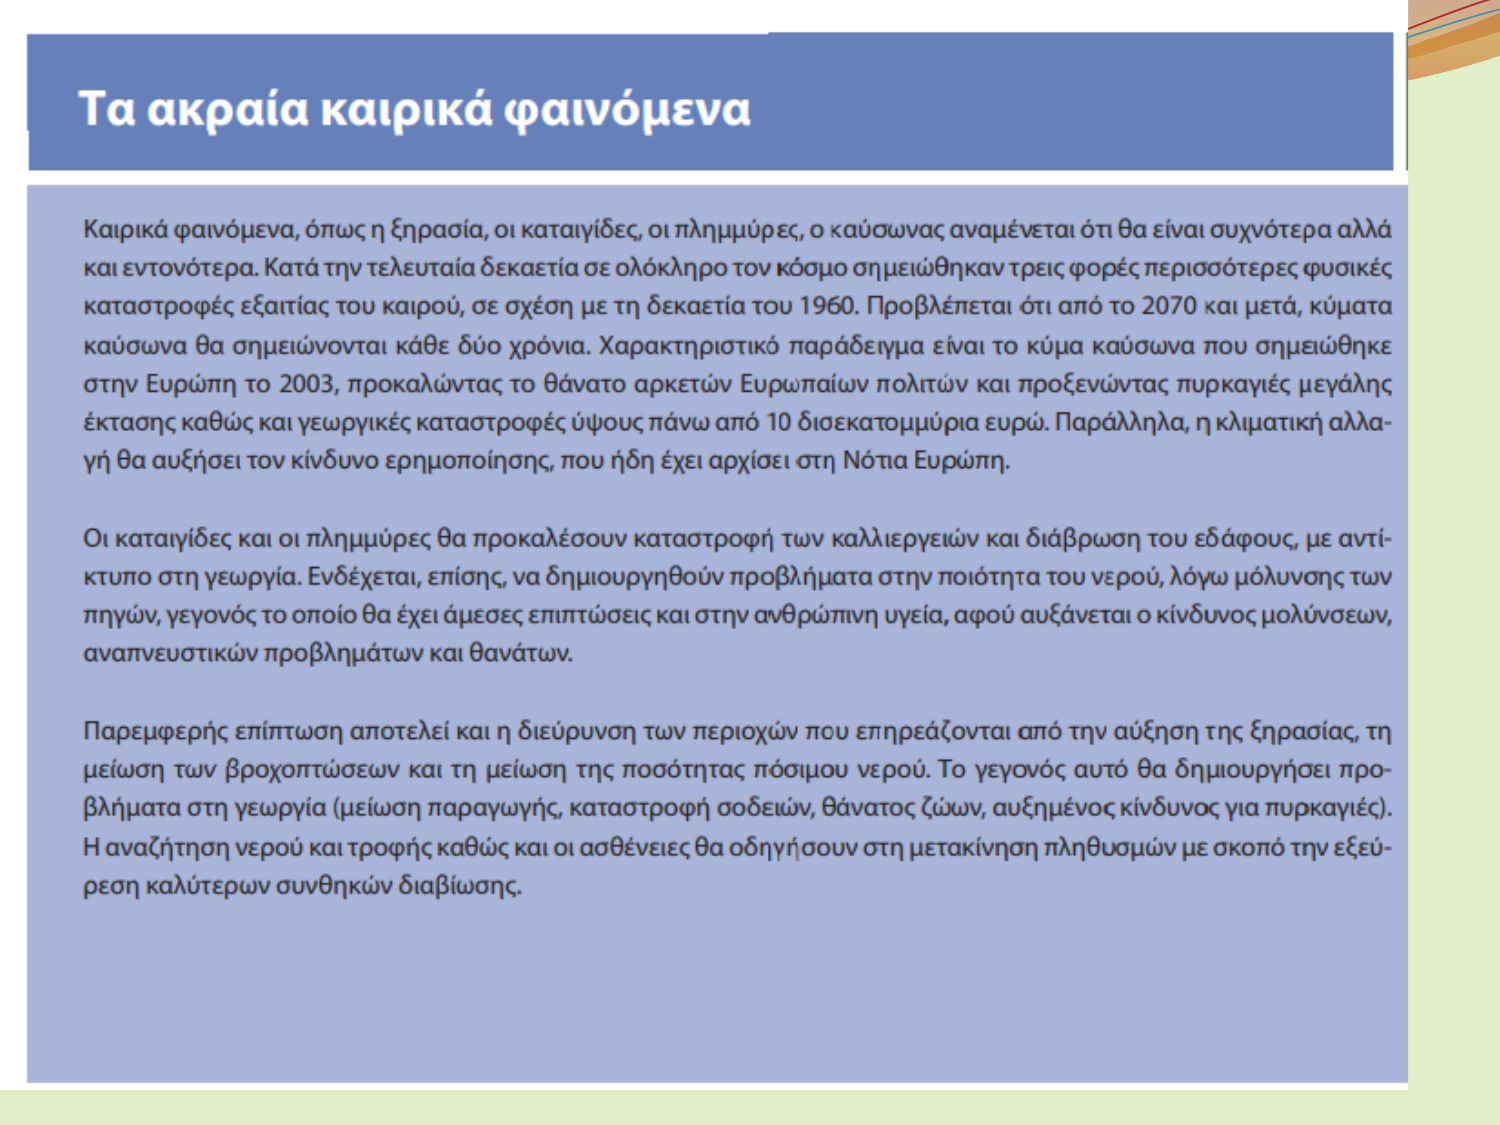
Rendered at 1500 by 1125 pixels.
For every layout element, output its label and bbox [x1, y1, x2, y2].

list [0, 0, 1409, 1091]
